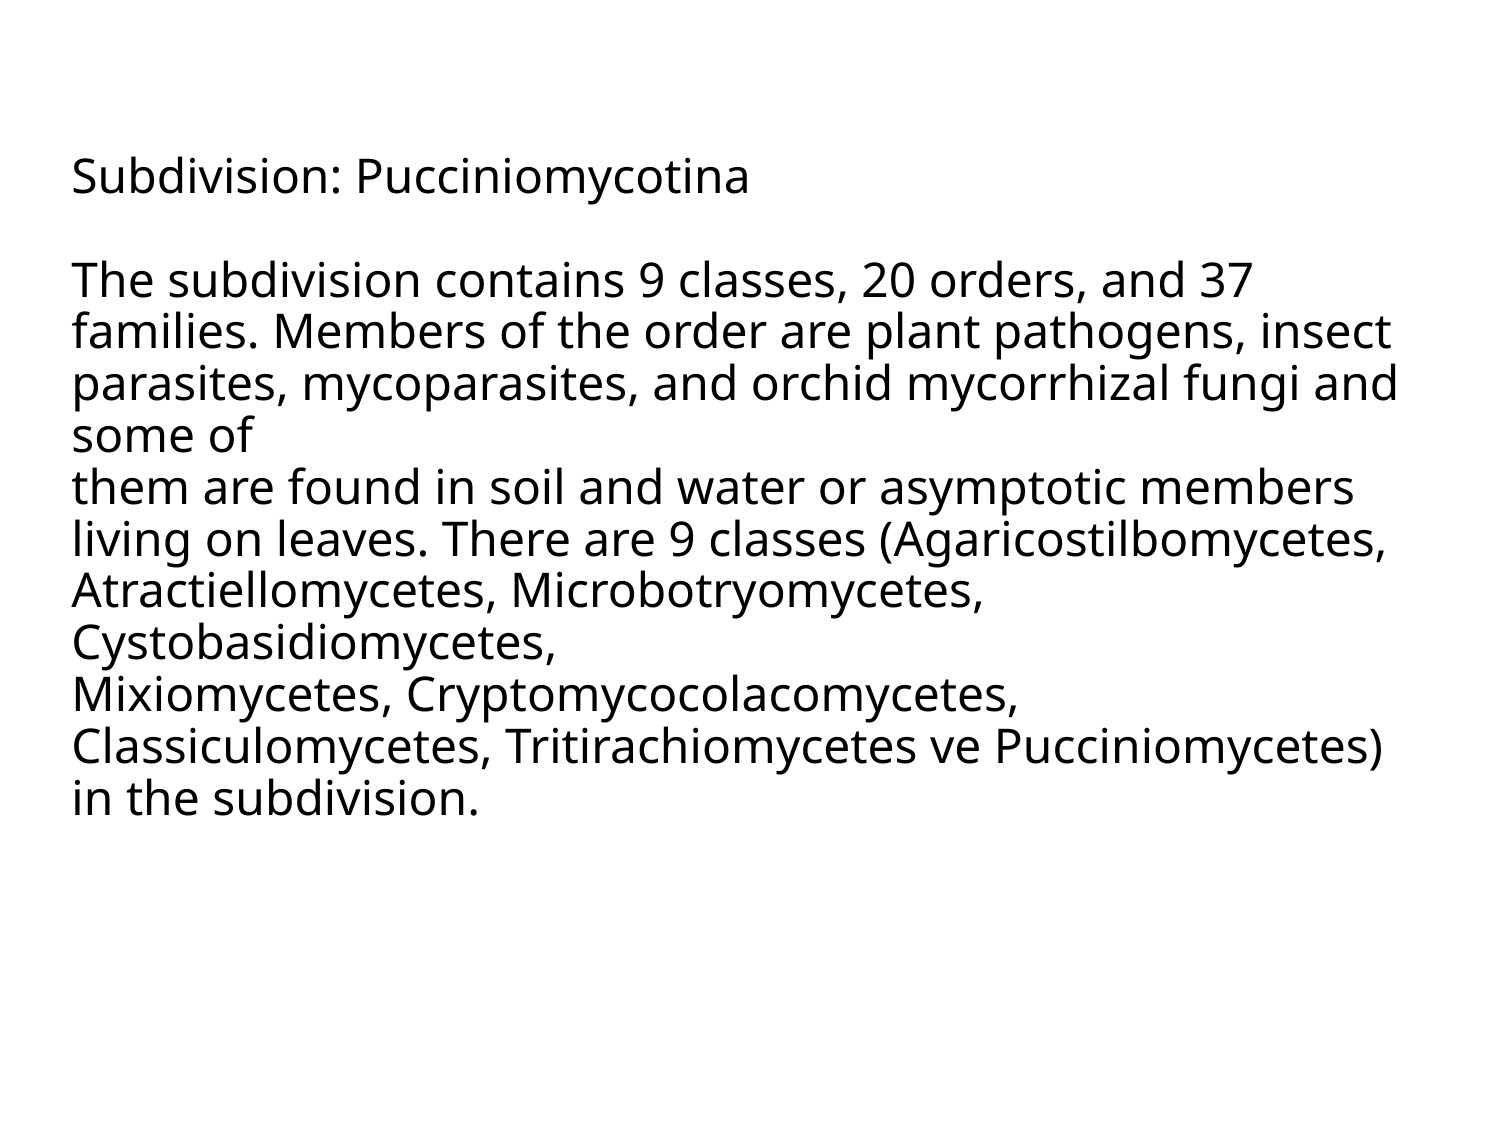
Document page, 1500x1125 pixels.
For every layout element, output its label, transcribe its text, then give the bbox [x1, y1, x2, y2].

title Subdivision: Pucciniomycotina The subdivision contains 9 classes, 20 orders, and 37 families. Members of the order are plant pathogens, insect parasites, mycoparasites, and orchid mycorrhizal fungi and some of them are found in soil and water or asymptotic members living on leaves. There are 9 classes (Agaricostilbomycetes, Atractiellomycetes, Microbotryomycetes, Cystobasidiomycetes, Mixiomycetes, Cryptomycocolacomycetes, Classiculomycetes, Tritirachiomycetes ve Pucciniomycetes) in the subdivision. [56, 143, 1452, 834]
